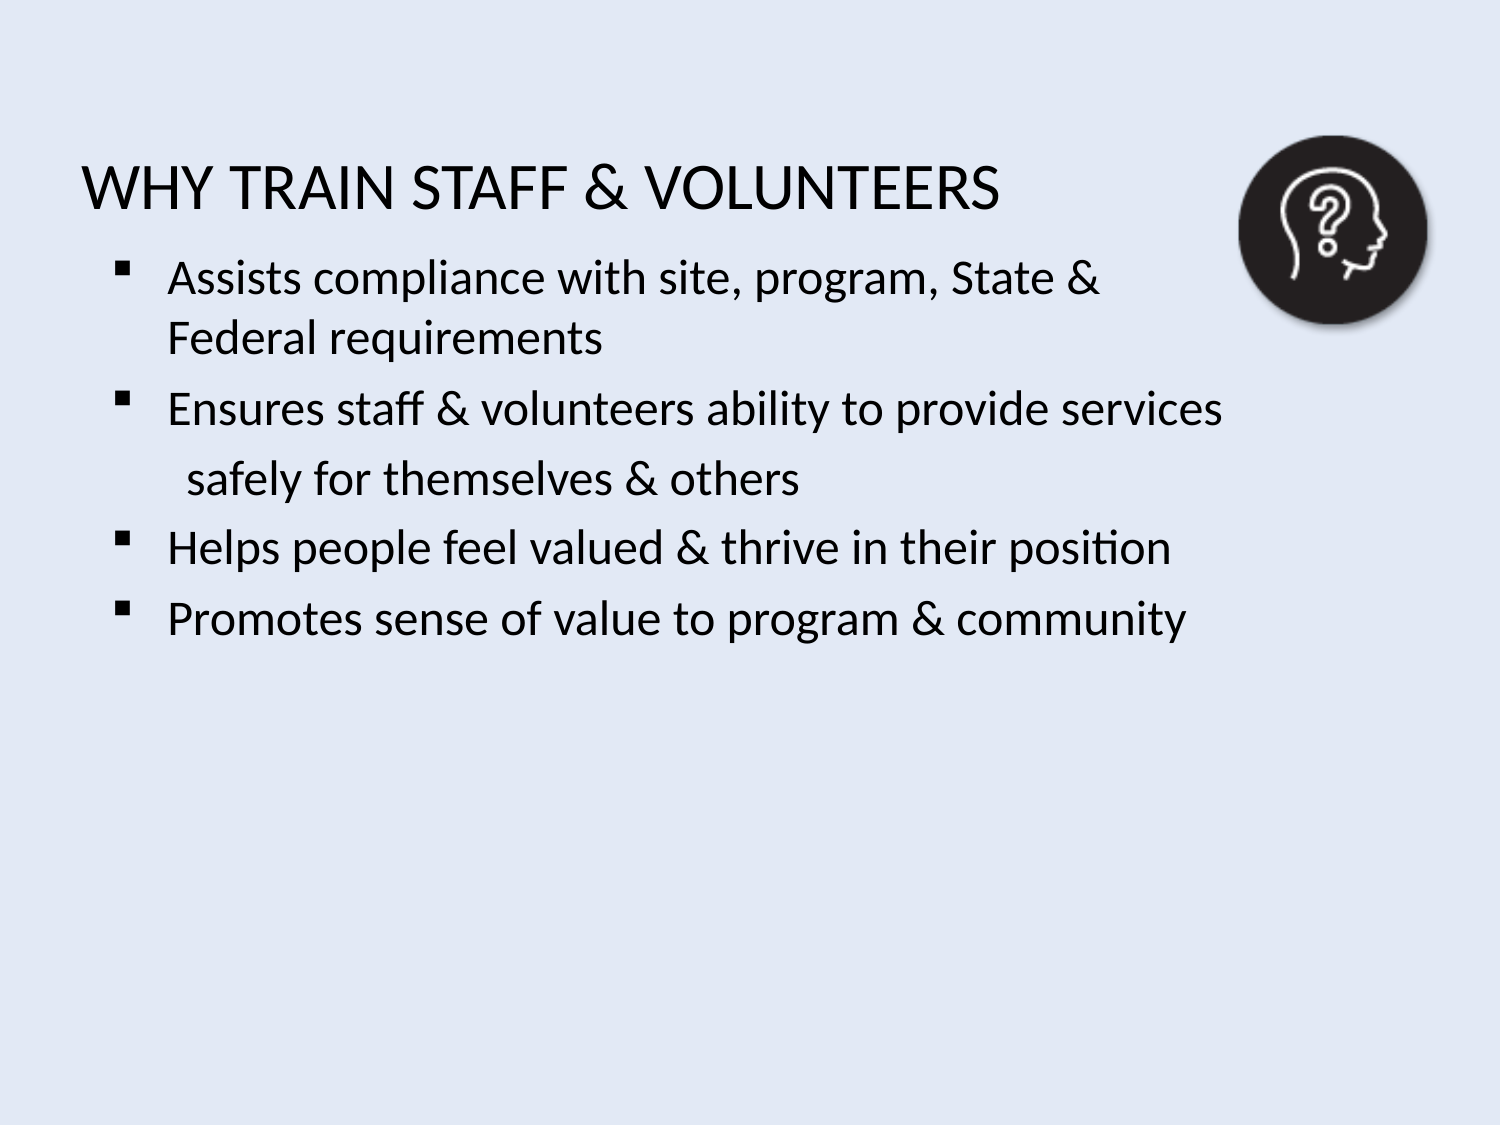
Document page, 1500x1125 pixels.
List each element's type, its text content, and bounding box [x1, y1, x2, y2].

title Why Train Staff & Volunteers [66, 135, 1175, 224]
picture [1237, 134, 1430, 237]
list Assists compliance with site, program, State & Federal requirements Ensures staff & volunteers ability to provide services safely for themselves & others Helps people feel valued & thrive in their position Promotes sense of value to program & community [96, 237, 1500, 1063]
